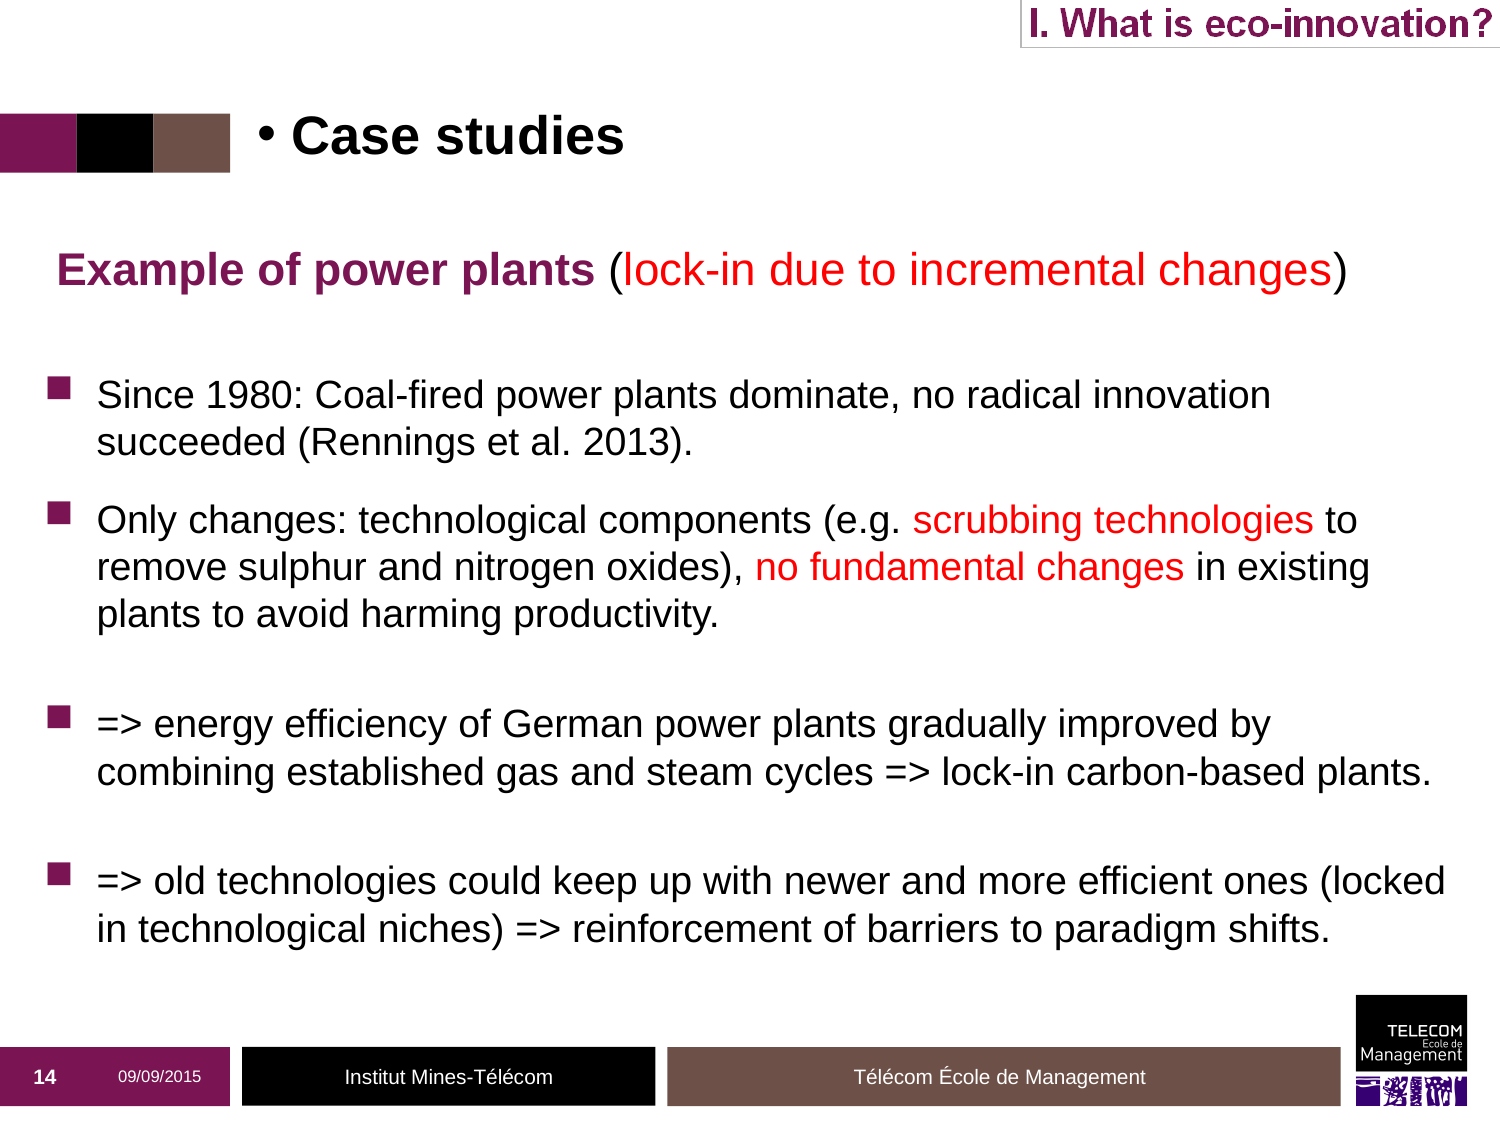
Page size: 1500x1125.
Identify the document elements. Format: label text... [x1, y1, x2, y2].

text_box Case studies [242, 54, 1353, 173]
slide_number 14 [1, 1046, 89, 1106]
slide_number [89, 1046, 232, 1106]
title Example of power plants (lock-in due to incremental changes) [41, 184, 1500, 303]
footer Télécom École de Management [667, 1046, 1341, 1106]
picture [1352, 1000, 1471, 1110]
list Since 1980: Coal-fired power plants dominate, no radical innovation succeeded (Rennings et al. 2013). Only changes: technological components (e.g. scrubbing technologies to remove sulphur and nitrogen oxides), no fundamental changes in existing plants to avoid harming productivity. => energy efficiency of German power plants gradually improved by combining established gas and steam cycles => lock-in carbon-based plants. => old technologies could keep up with newer and more efficient ones (locked in technological niches) => reinforcement of barriers to paradigm shifts. [29, 361, 1471, 1000]
picture [1021, 0, 1500, 47]
